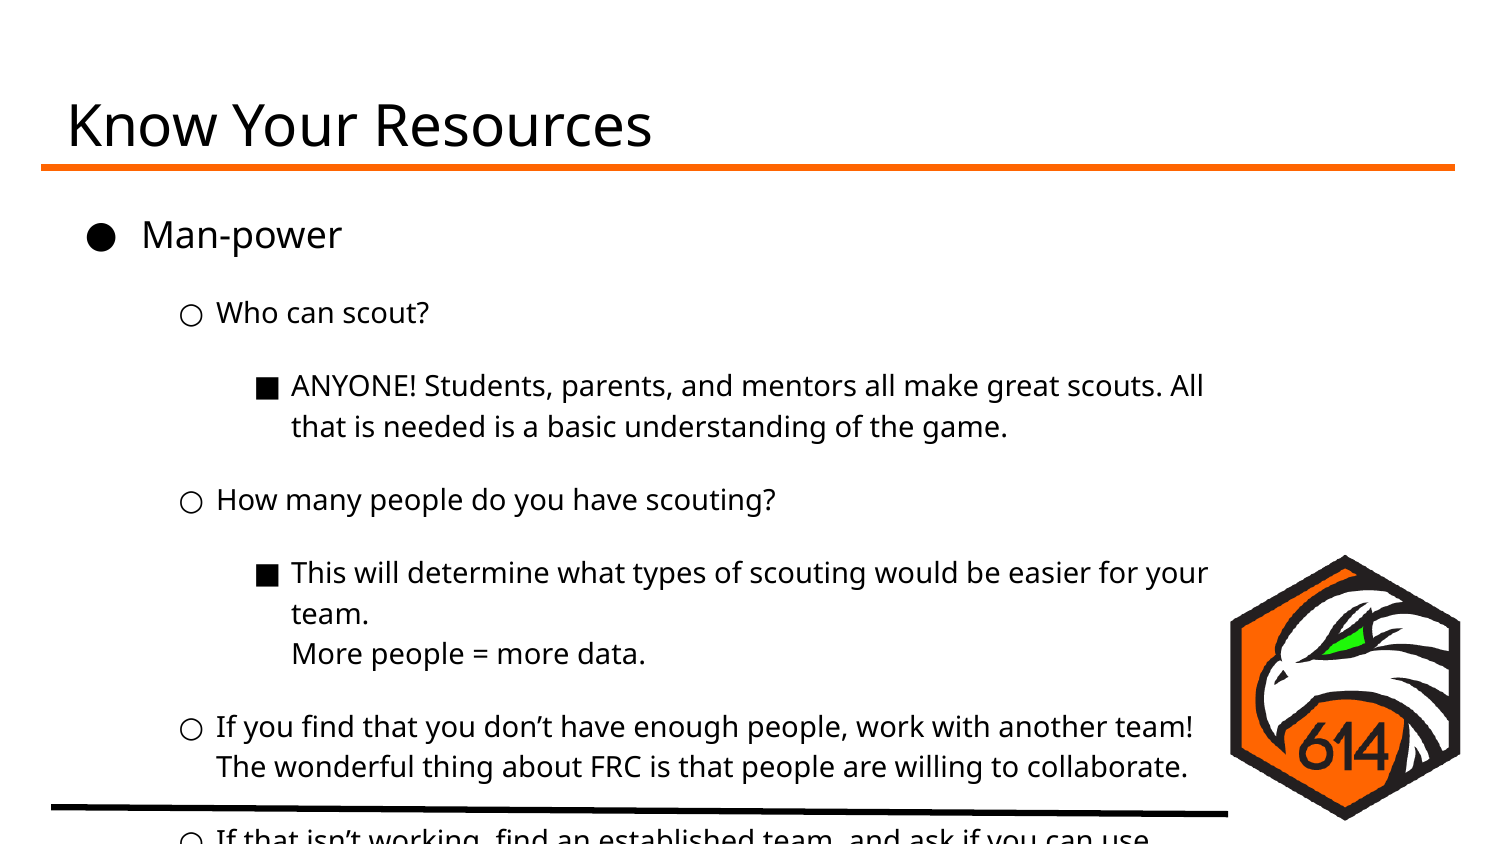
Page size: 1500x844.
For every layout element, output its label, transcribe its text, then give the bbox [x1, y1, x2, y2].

title Know Your Resources [51, 72, 1449, 167]
list Man-power Who can scout? ANYONE! Students, parents, and mentors all make great scouts. All that is needed is a basic understanding of the game. How many people do you have scouting? This will determine what types of scouting would be easier for your team. More people = more data. If you find that you don’t have enough people, work with another team! The wonderful thing about FRC is that people are willing to collaborate. If that isn’t working, find an established team, and ask if you can use their data. The worst that can happen is that they say no. I have shared my team’s data numerous times, and I’m always willing. [51, 189, 1226, 804]
picture [1175, 525, 1500, 844]
